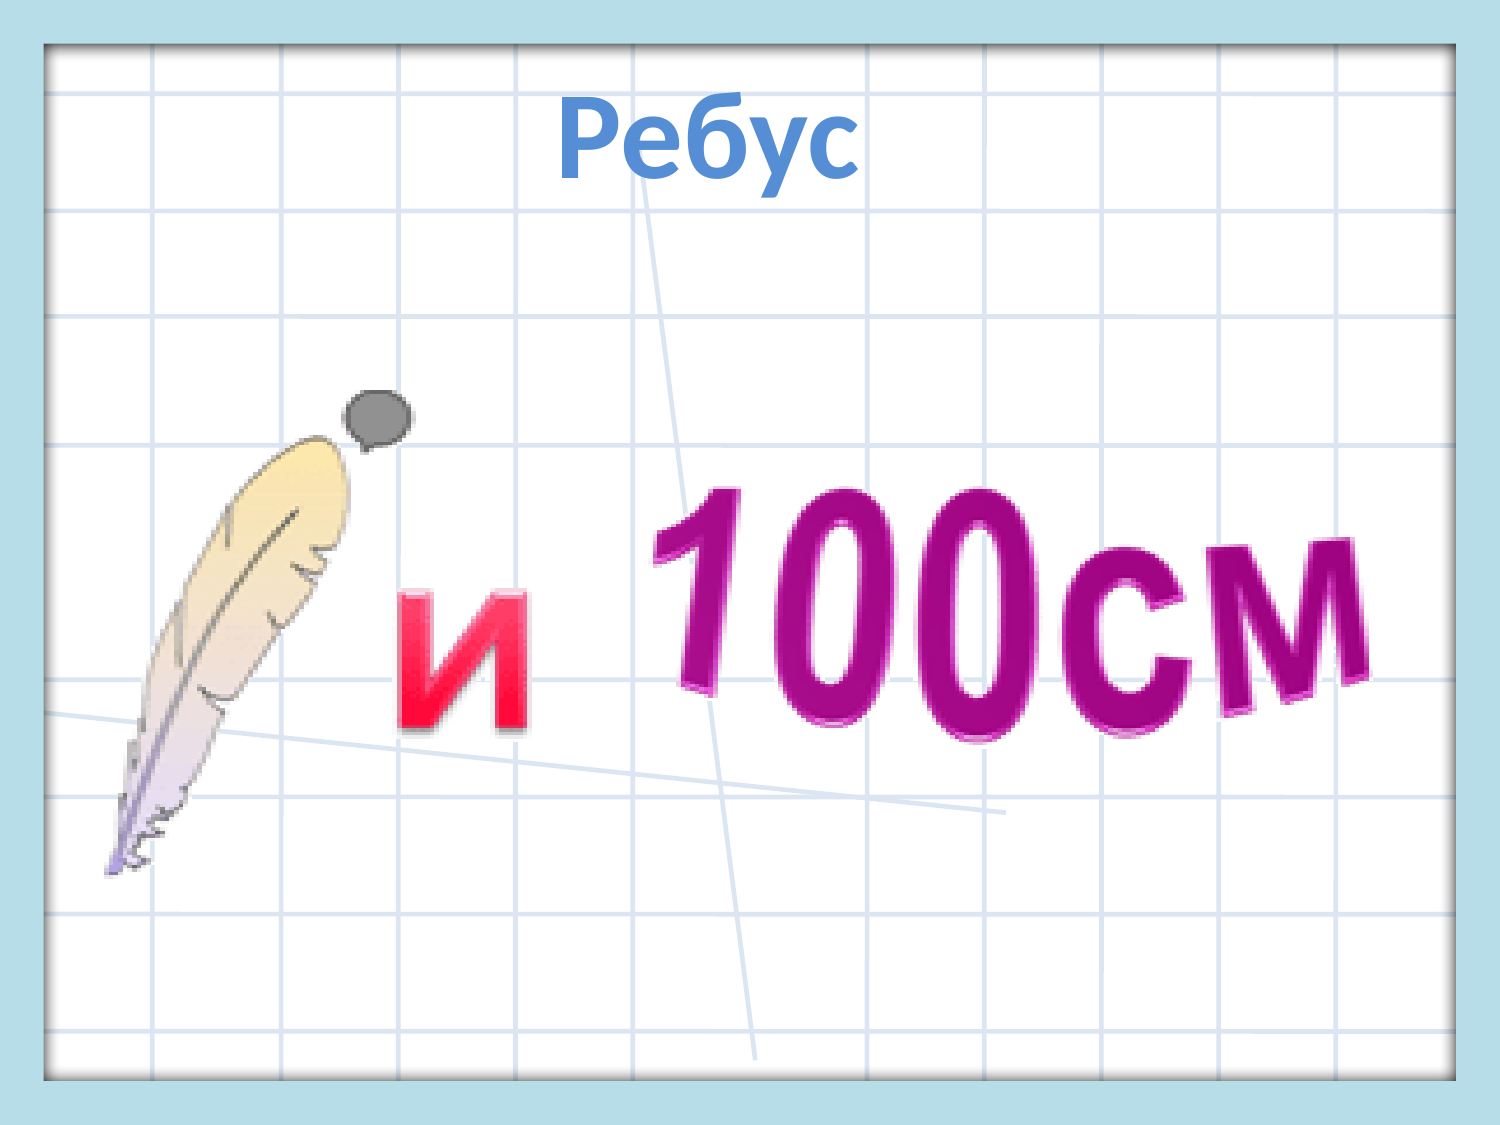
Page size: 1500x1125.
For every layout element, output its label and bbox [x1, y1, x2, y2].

list [100, 383, 1383, 886]
text_box [0, 0, 1500, 1125]
